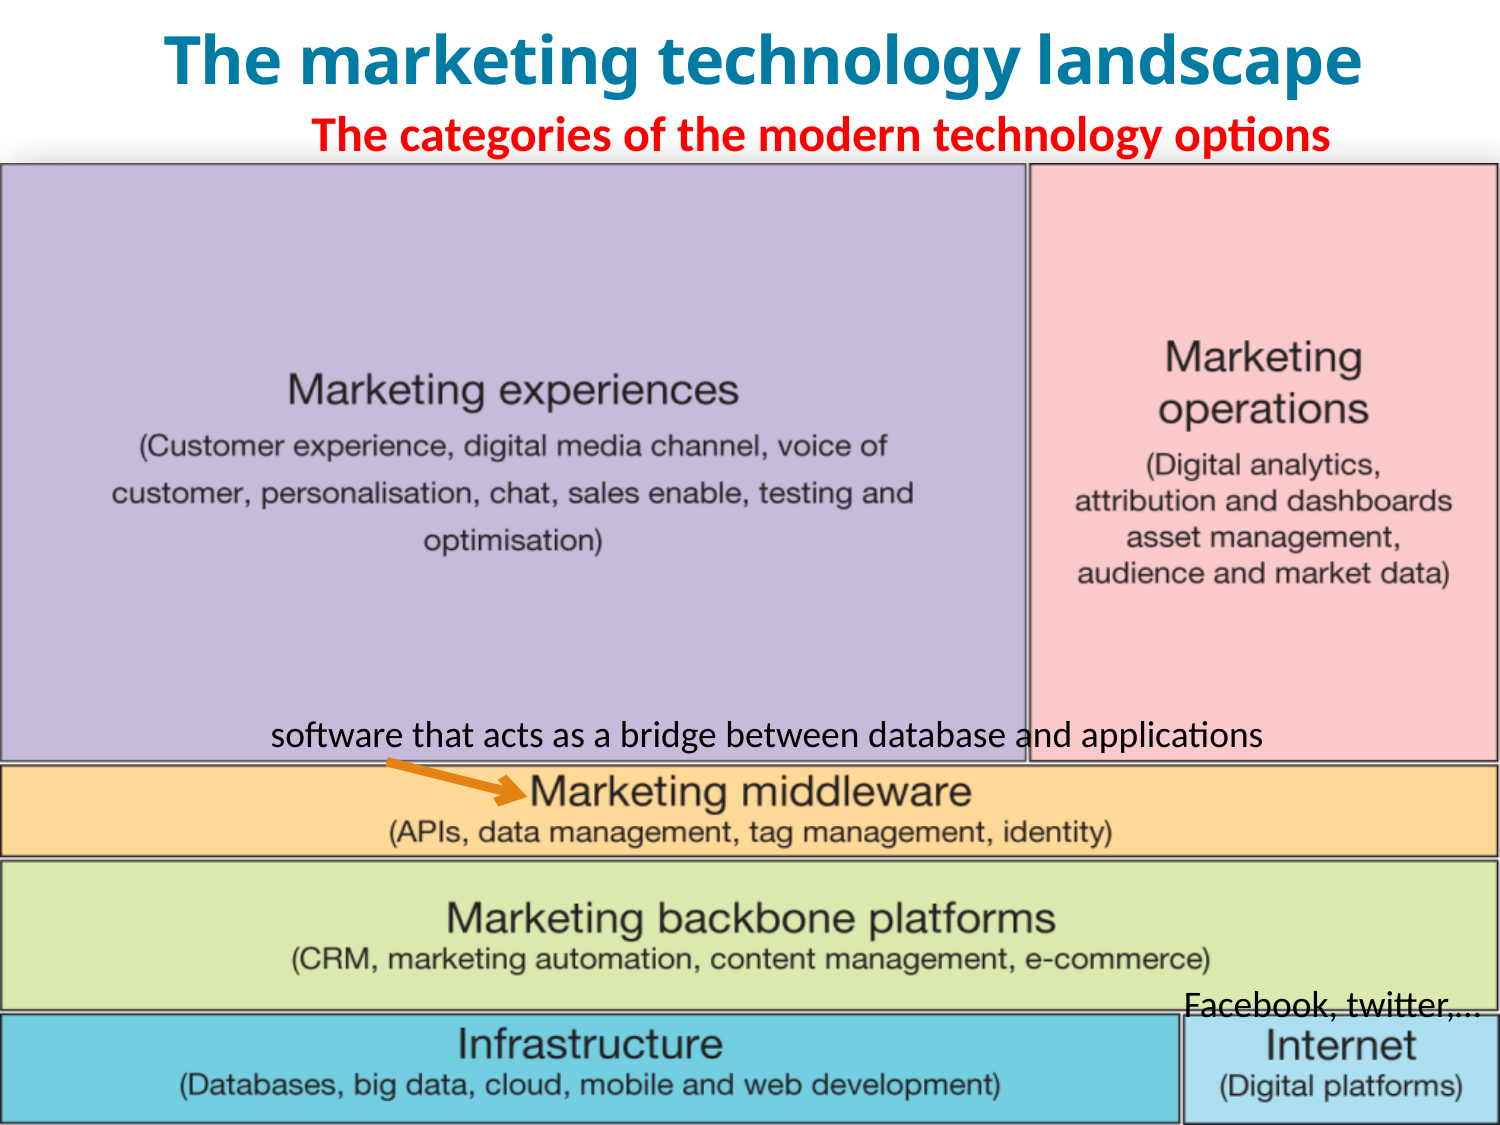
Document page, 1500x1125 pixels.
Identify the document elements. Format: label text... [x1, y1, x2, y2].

text_box The categories of the modern technology options [285, 93, 1347, 161]
title The marketing technology landscape [88, 0, 1439, 106]
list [0, 163, 1500, 1125]
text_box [386, 761, 528, 798]
